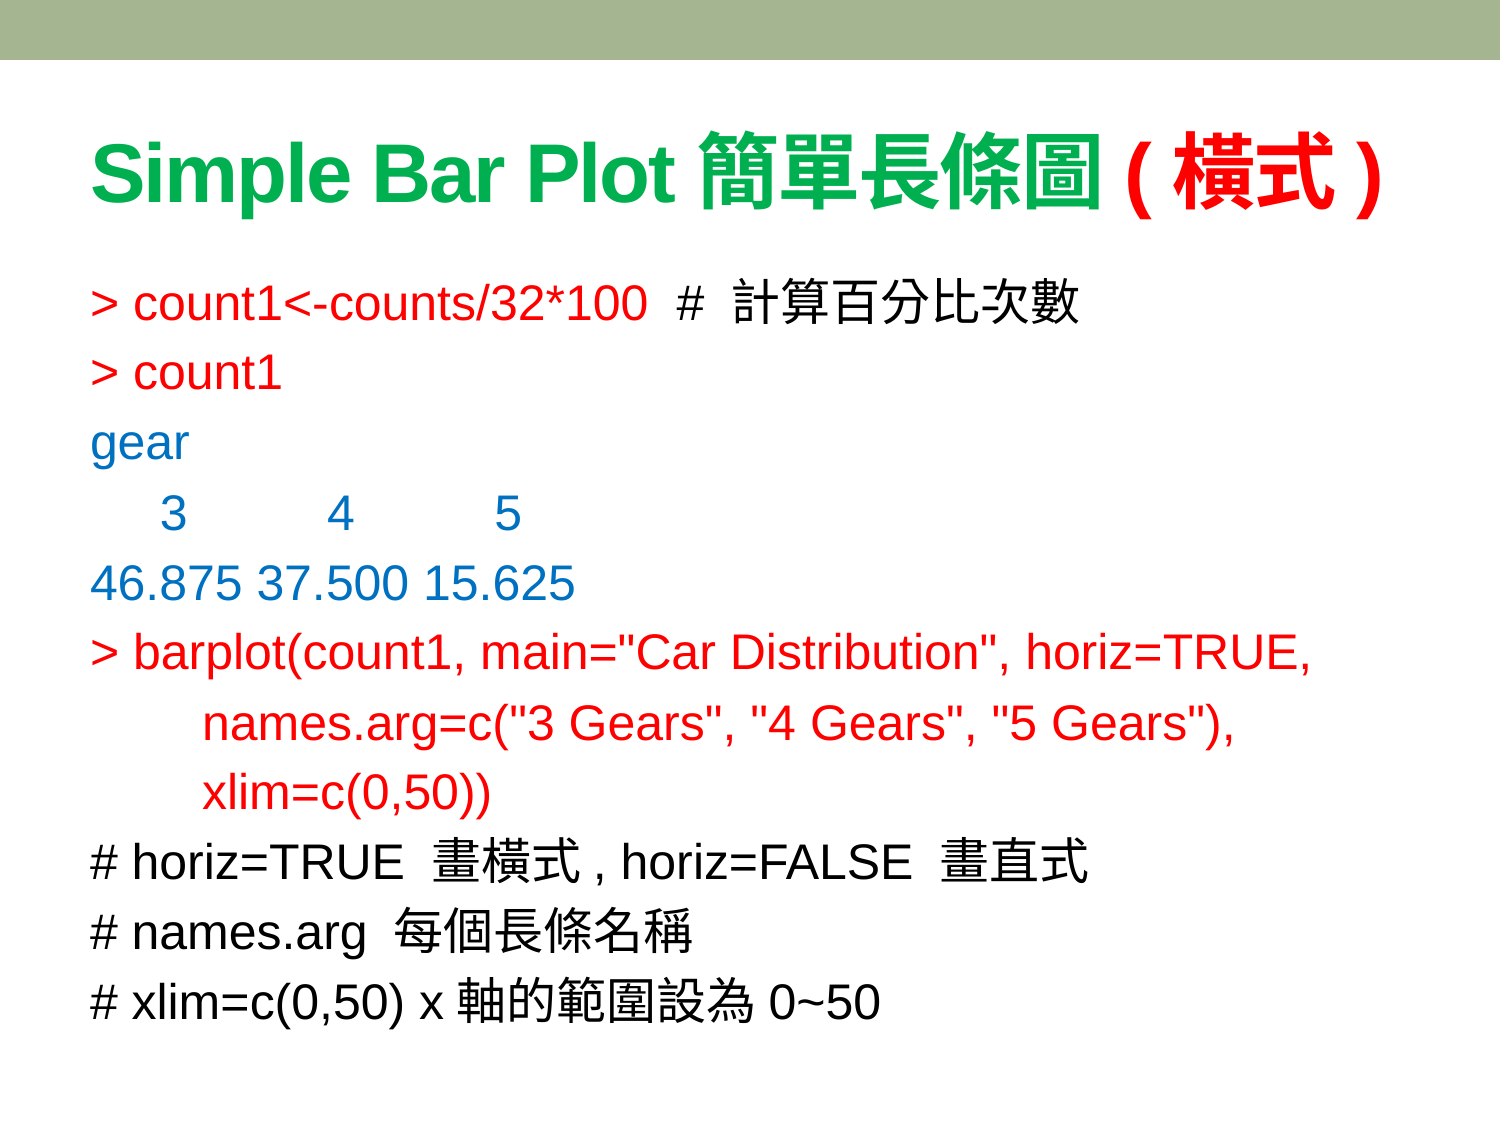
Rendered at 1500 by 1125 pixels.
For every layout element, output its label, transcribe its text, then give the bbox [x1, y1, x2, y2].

title Simple Bar Plot簡單長條圖(橫式) [75, 87, 1425, 250]
list > count1<-counts/32*100 # 計算百分比次數 > count1 gear 3 4 5 46.875 37.500 15.625 > barplot(count1, main="Car Distribution", horiz=TRUE, names.arg=c("3 Gears", "4 Gears", "5 Gears"), xlim=c(0,50)) # horiz=TRUE 畫橫式, horiz=FALSE 畫直式 # names.arg 每個長條名稱 # xlim=c(0,50) x軸的範圍設為0~50 [75, 262, 1425, 1063]
